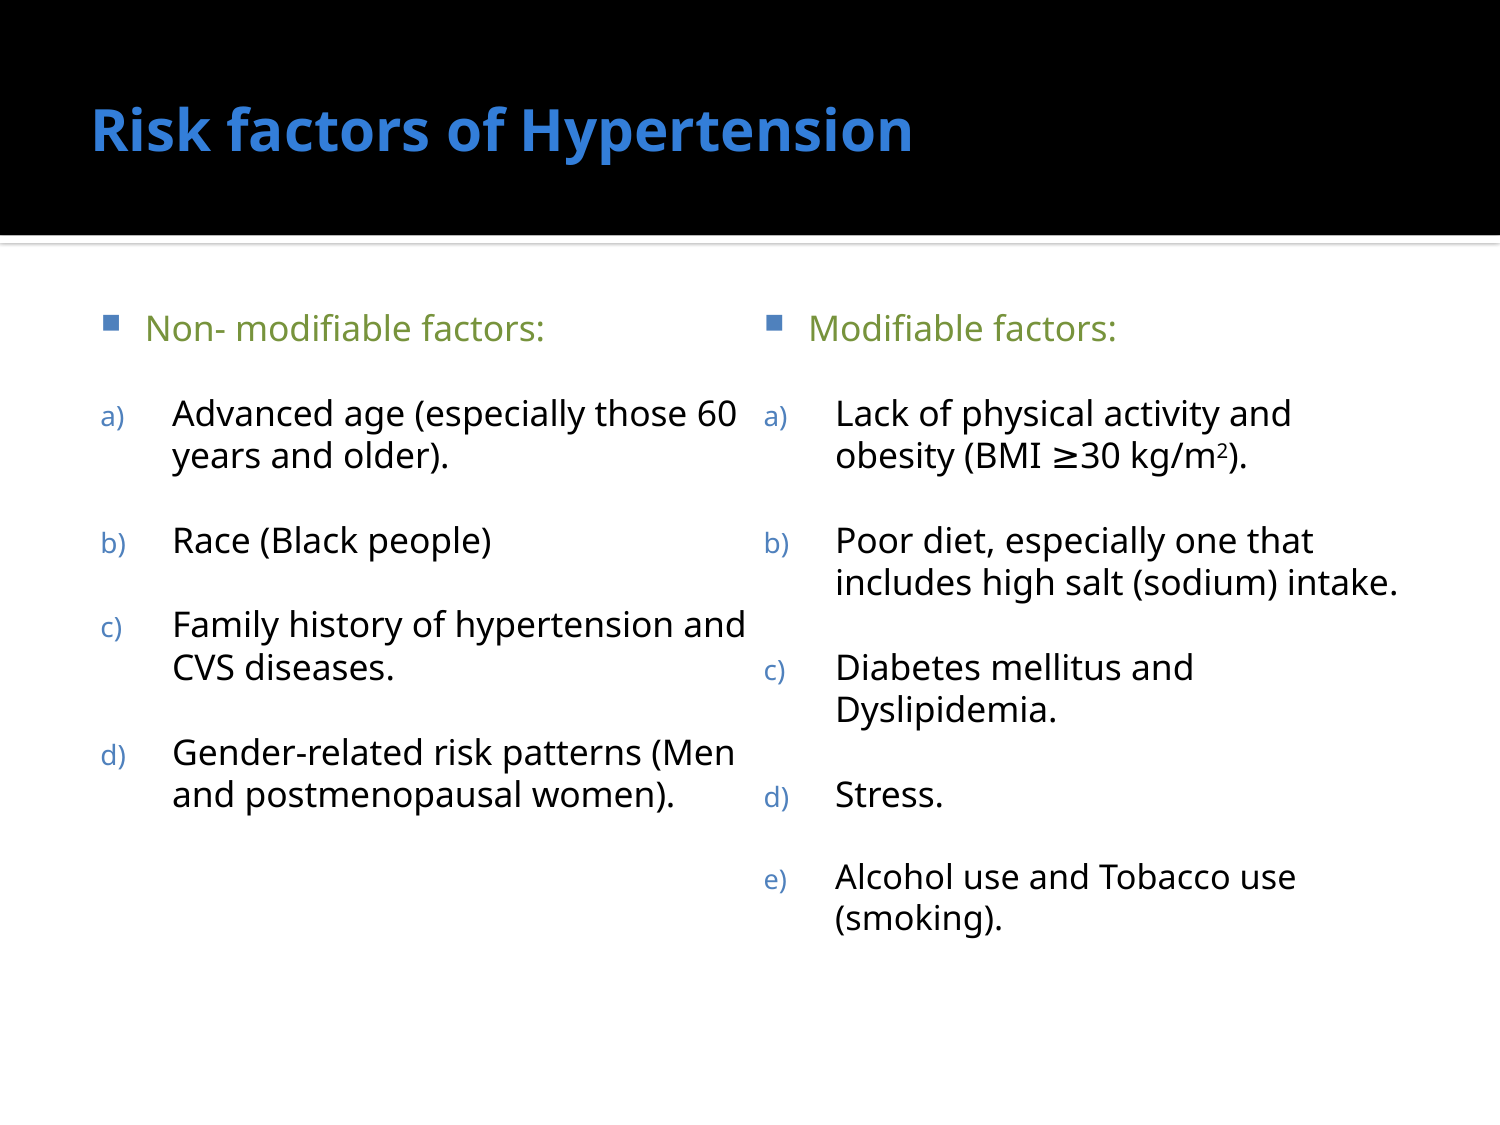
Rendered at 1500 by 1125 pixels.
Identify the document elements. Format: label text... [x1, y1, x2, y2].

title Risk factors of Hypertension [75, 25, 1425, 231]
list Non- modifiable factors: Advanced age (especially those 60 years and older). Race (Black people) Family history of hypertension and CVS diseases. Gender-related risk patterns (Men and postmenopausal women). Modifiable factors: Lack of physical activity and obesity (BMI ≥30 kg/m2). Poor diet, especially one that includes high salt (sodium) intake. Diabetes mellitus and Dyslipidemia. Stress. Alcohol use and Tobacco use (smoking). [75, 291, 1425, 1079]
